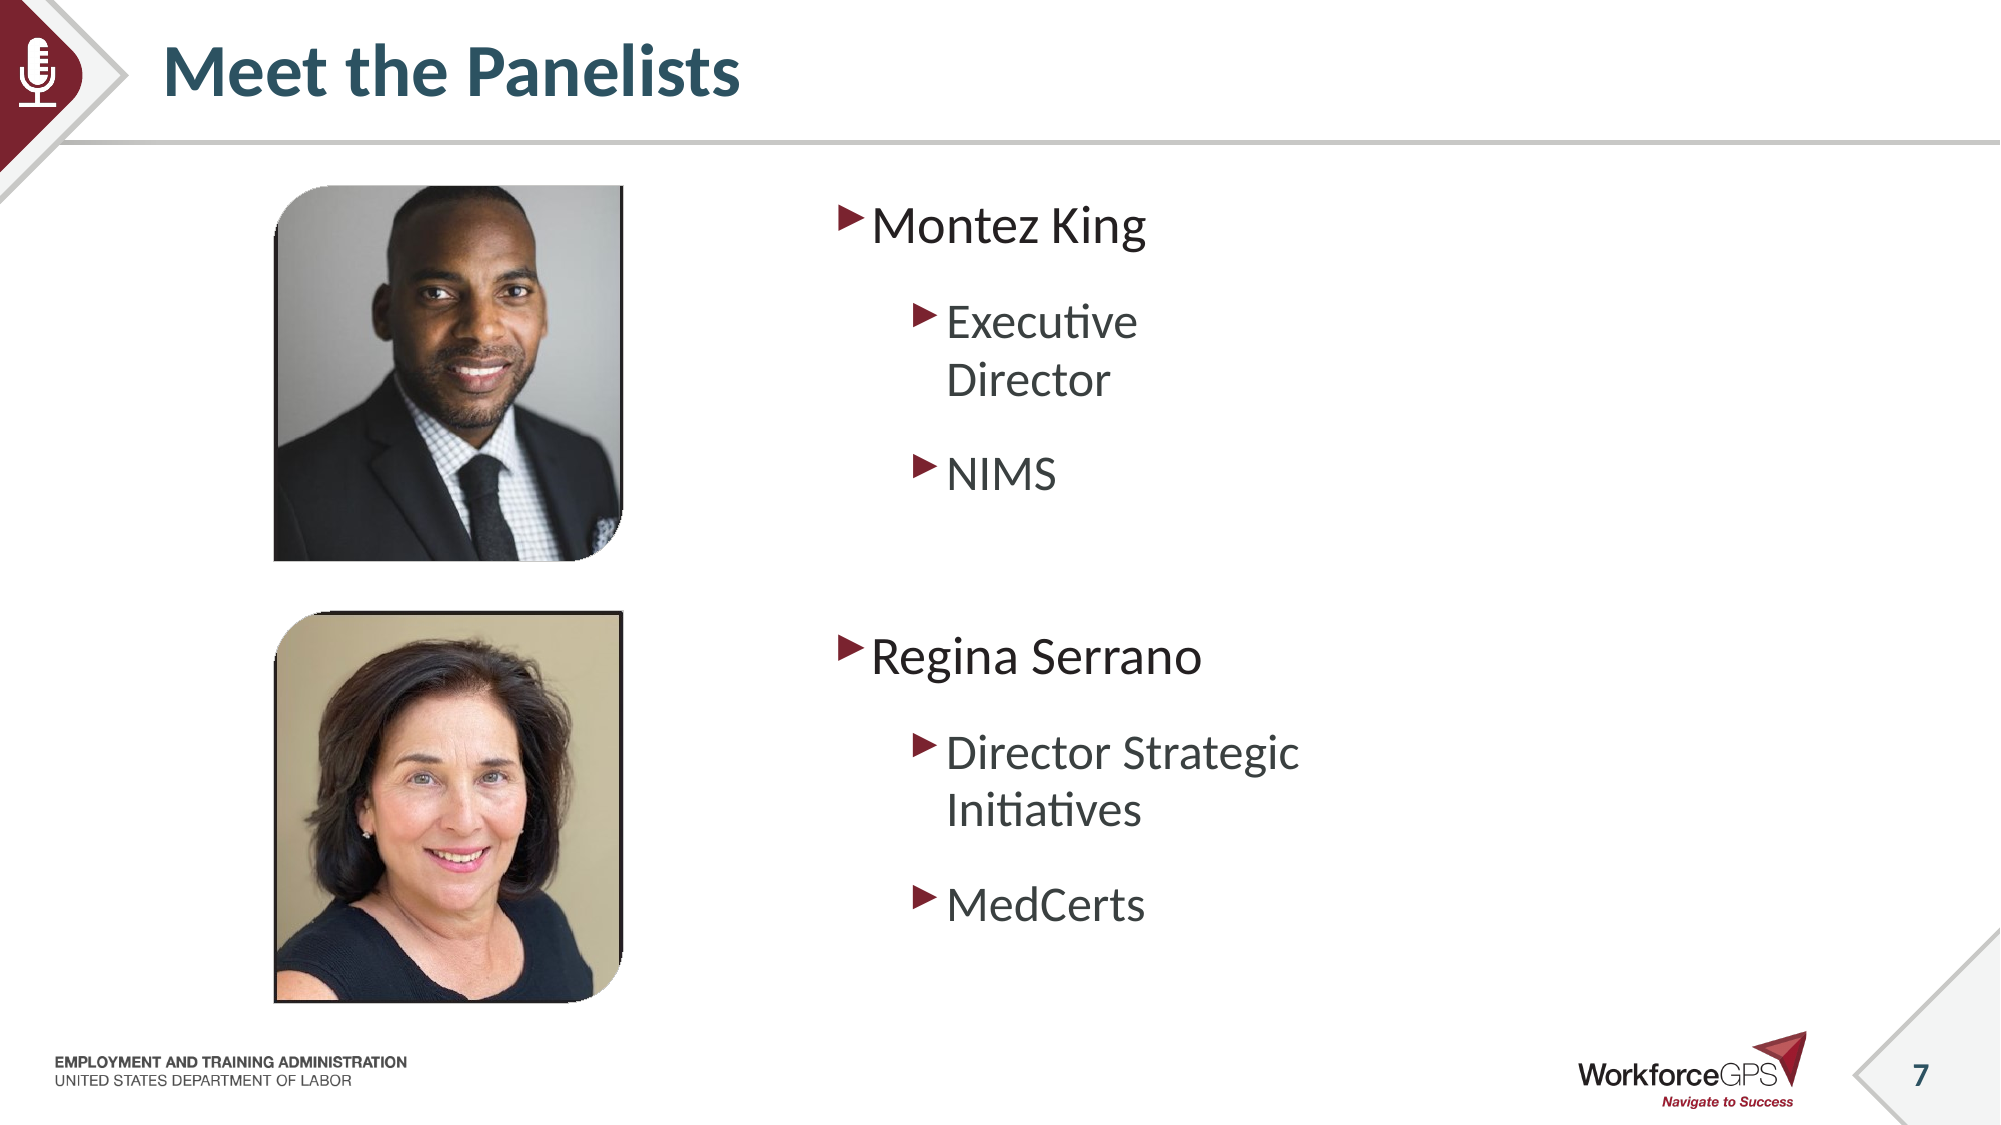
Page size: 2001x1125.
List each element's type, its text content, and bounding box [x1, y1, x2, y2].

picture [273, 185, 624, 562]
list Montez King Executive Director NIMS [818, 186, 1264, 510]
slide_number 7 [1867, 1042, 1975, 1103]
title Meet the Panelists [132, 7, 1950, 137]
picture [273, 610, 624, 1004]
picture [0, 34, 75, 110]
text_box Regina Serrano Director Strategic Initiatives MedCerts [818, 617, 1421, 985]
